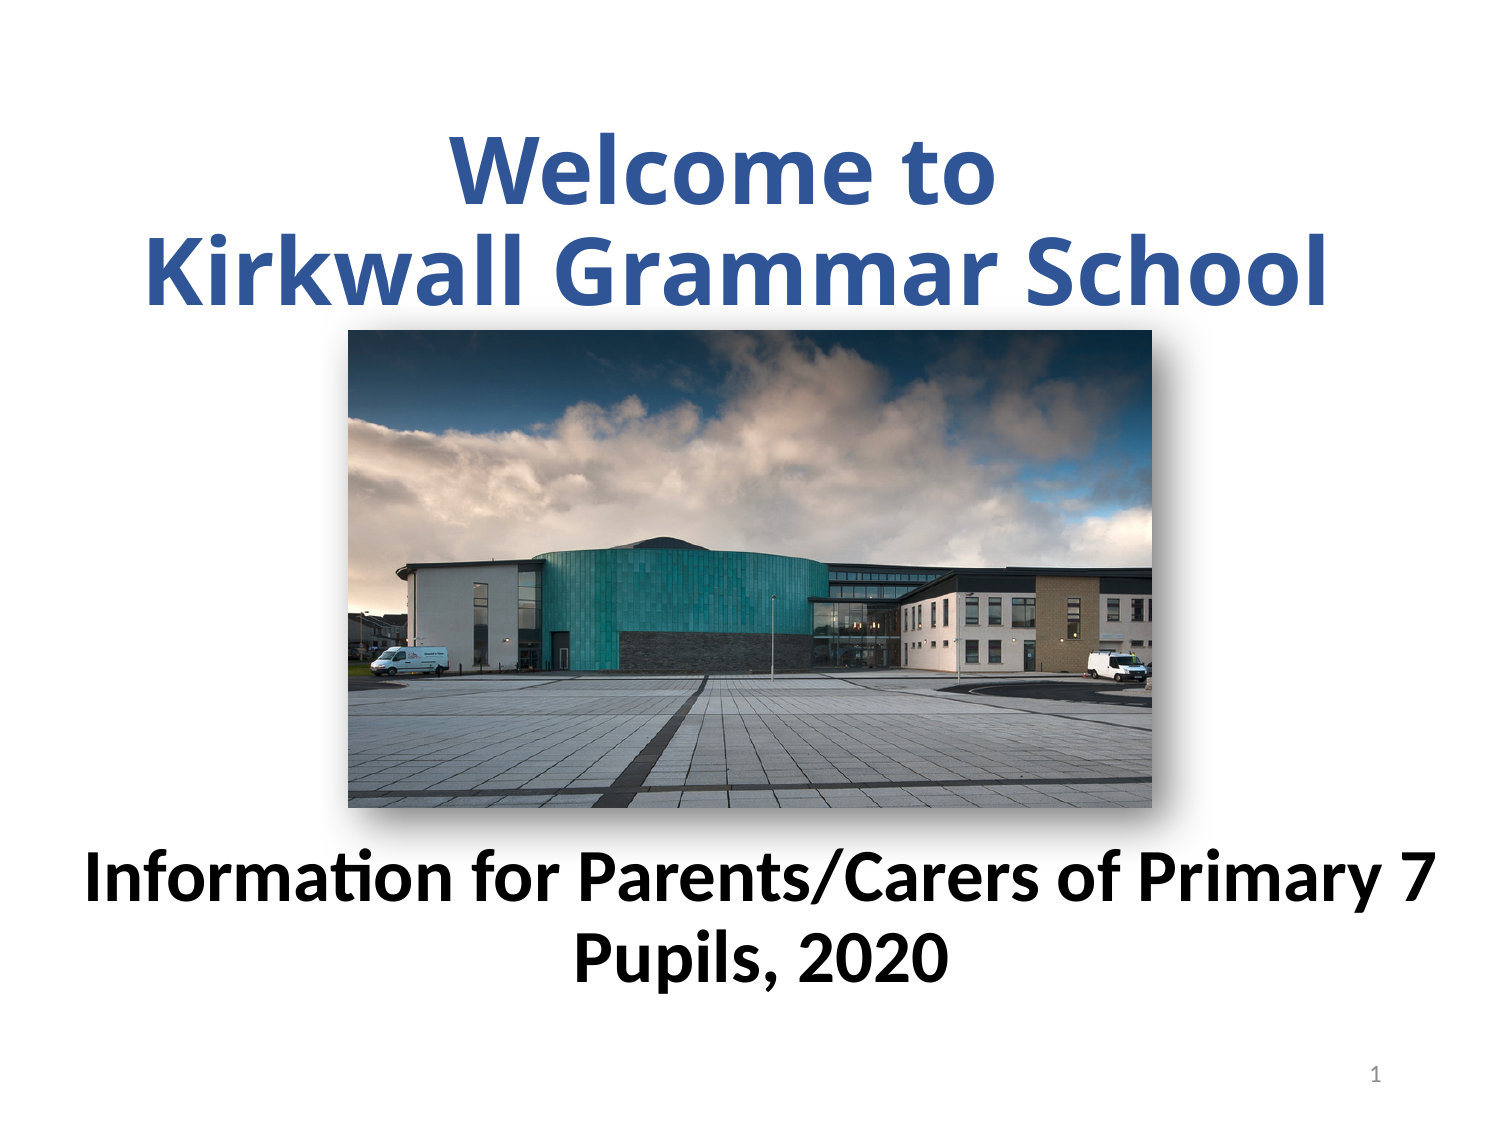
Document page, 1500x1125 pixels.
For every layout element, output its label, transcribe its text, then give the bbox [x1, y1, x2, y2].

title Welcome to Kirkwall Grammar School [98, 49, 1374, 334]
subtitle Information for Parents/Carers of Primary 7 Pupils, 2020 [64, 718, 1459, 1121]
picture [348, 330, 1152, 808]
slide_number 0 [1059, 1042, 1397, 1103]
